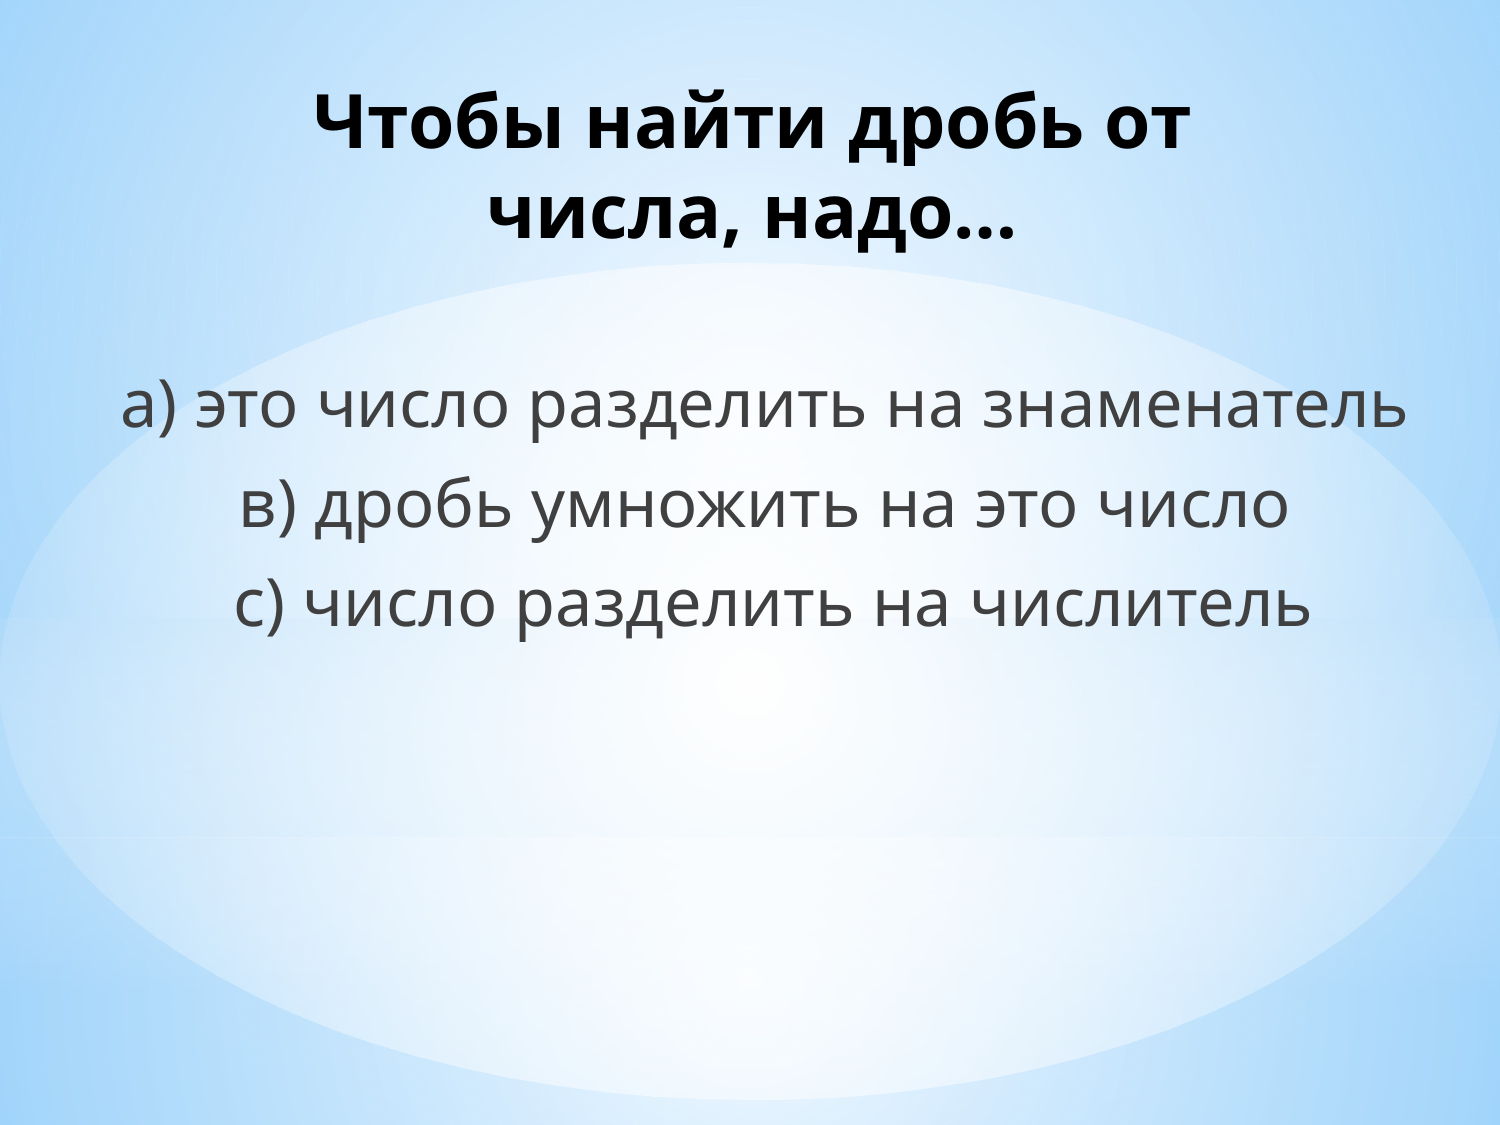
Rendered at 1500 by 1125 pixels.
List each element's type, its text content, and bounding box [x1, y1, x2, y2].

list а) это число разделить на знаменатель в) дробь умножить на это число с) число разделить на числитель [76, 278, 1447, 1035]
title Чтобы найти дробь от числа, надо… [218, 66, 1287, 254]
